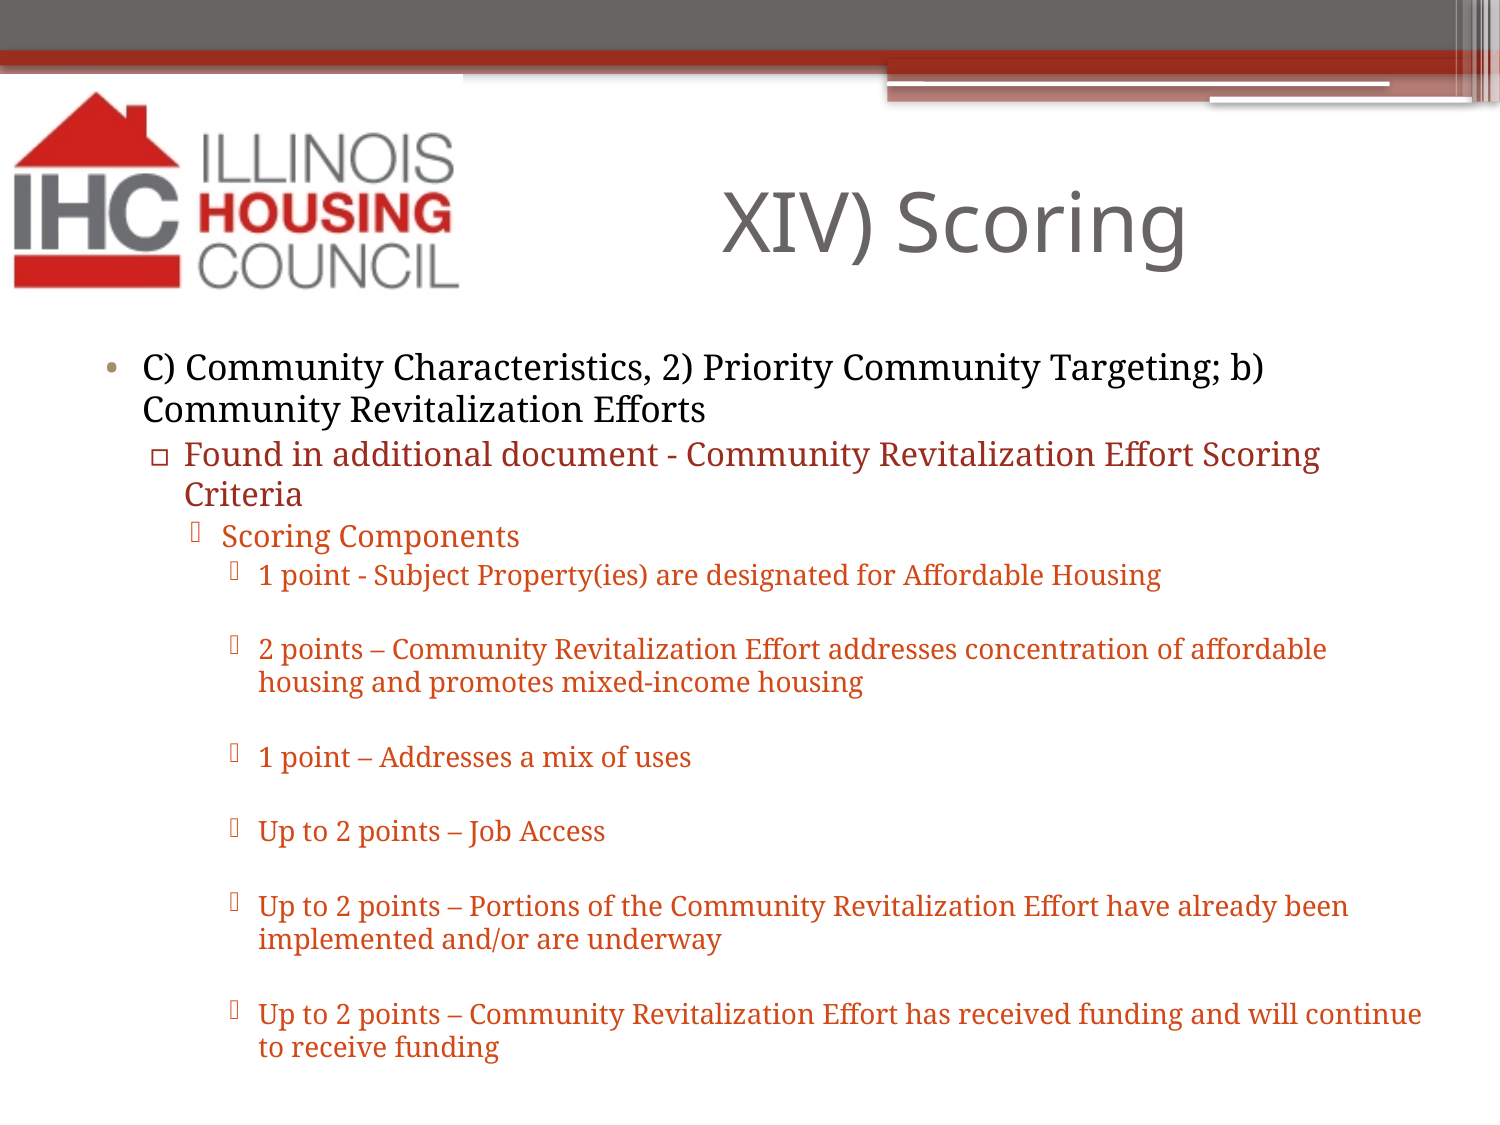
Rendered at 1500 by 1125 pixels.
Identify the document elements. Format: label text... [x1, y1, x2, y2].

title XIV) Scoring [487, 125, 1425, 313]
list C) Community Characteristics, 2) Priority Community Targeting; b) Community Revitalization Efforts Found in additional document - Community Revitalization Effort Scoring Criteria Scoring Components 1 point - Subject Property(ies) are designated for Affordable Housing 2 points – Community Revitalization Effort addresses concentration of affordable housing and promotes mixed-income housing 1 point – Addresses a mix of uses Up to 2 points – Job Access Up to 2 points – Portions of the Community Revitalization Effort have already been implemented and/or are underway Up to 2 points – Community Revitalization Effort has received funding and will continue to receive funding [75, 337, 1450, 1075]
picture [0, 74, 463, 307]
